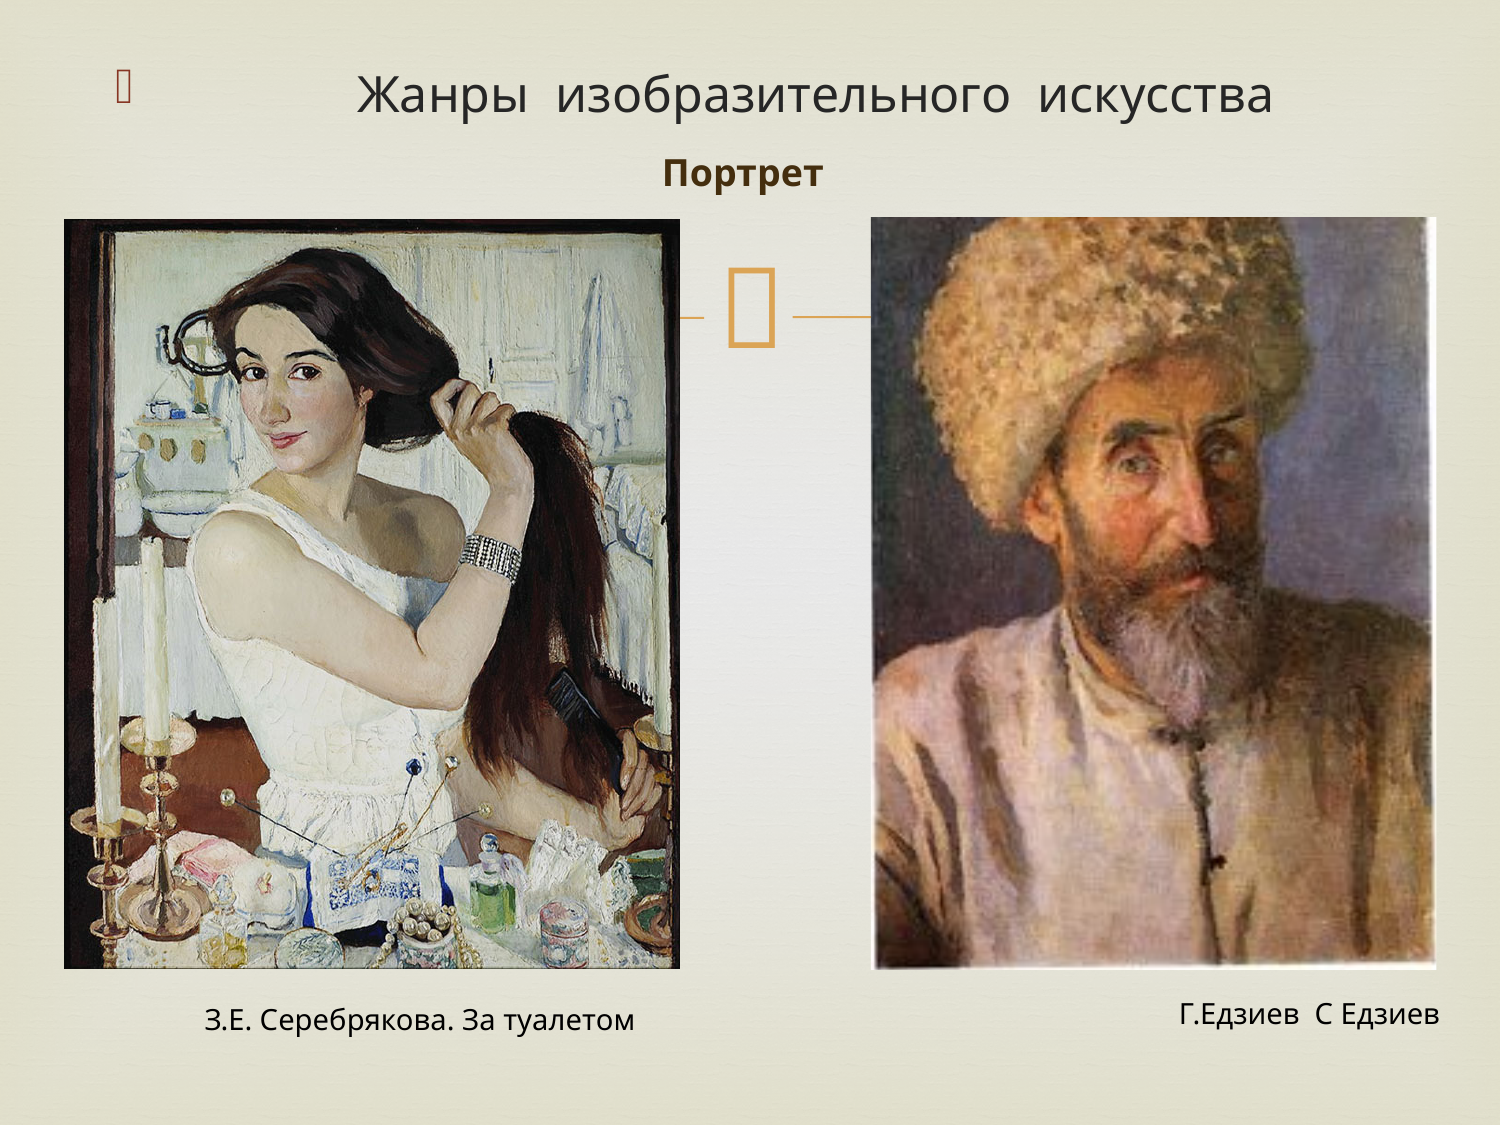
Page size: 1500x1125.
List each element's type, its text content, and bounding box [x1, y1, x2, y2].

picture [64, 219, 680, 970]
text_box Портрет [647, 141, 839, 202]
list Жанры изобразительного искусства [100, 54, 1451, 173]
text_box З.Е. Серебрякова. За туалетом [189, 993, 651, 1044]
picture [870, 216, 1437, 970]
text_box Г.Едзиев С Едзиев [1164, 987, 1455, 1038]
